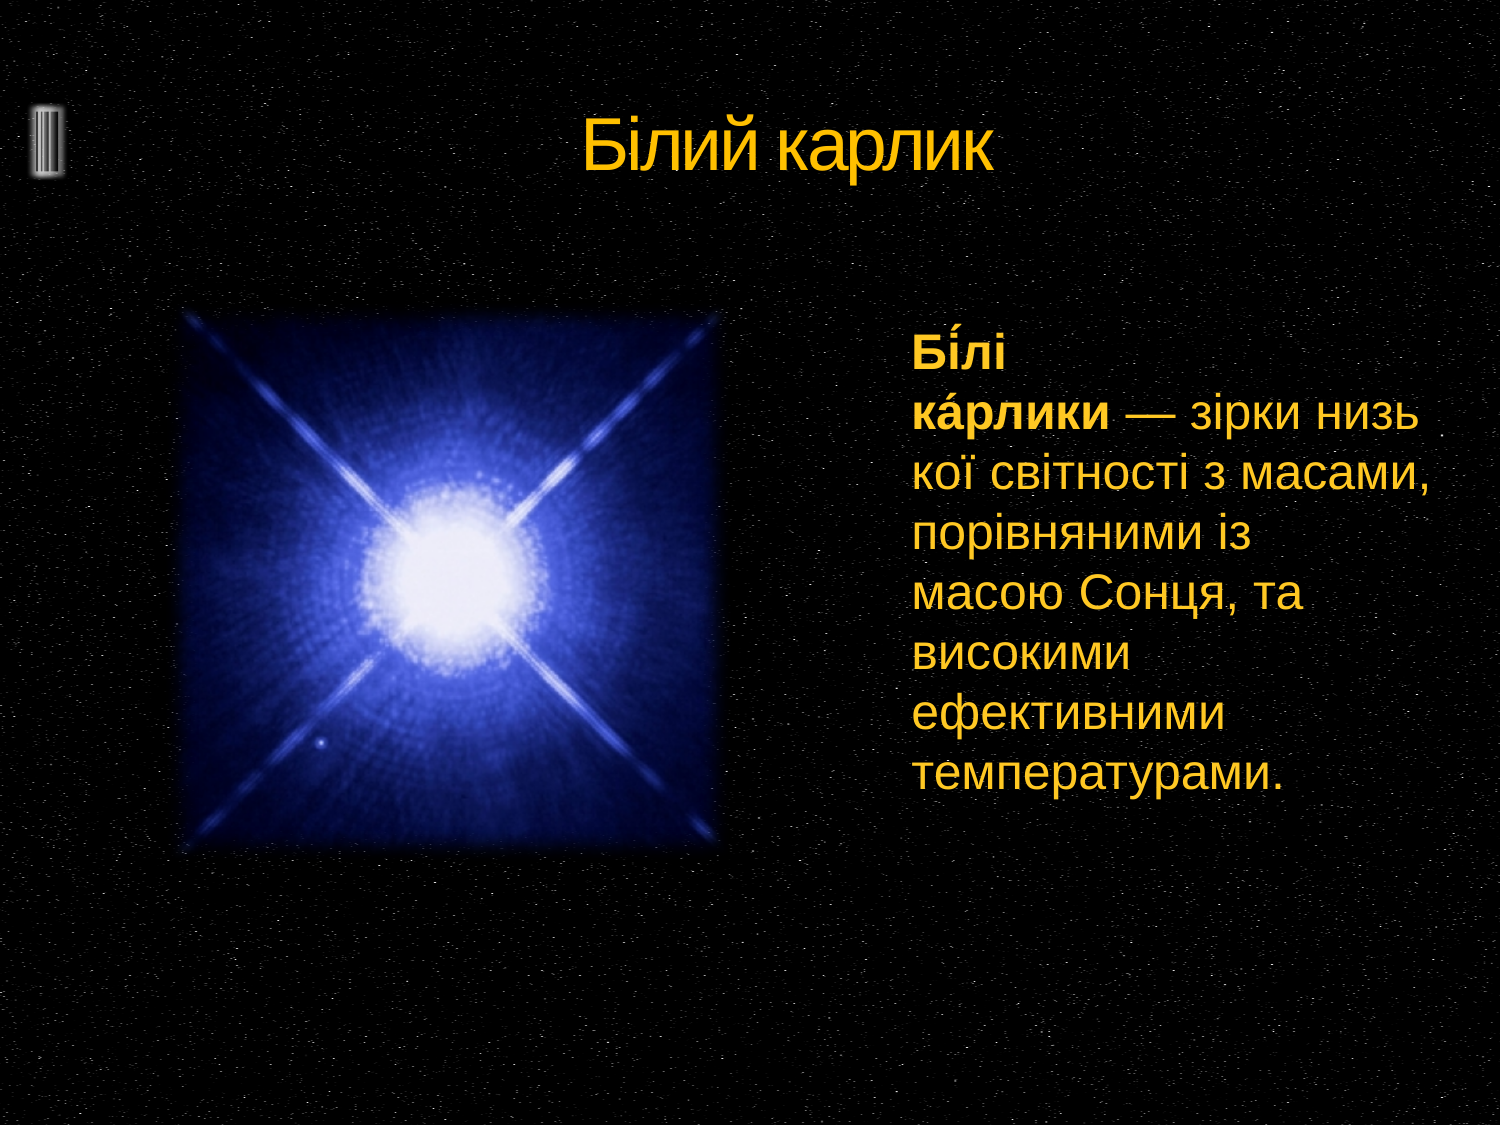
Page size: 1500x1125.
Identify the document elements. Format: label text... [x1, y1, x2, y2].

title Білий карлик [112, 44, 1463, 236]
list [161, 299, 733, 863]
list Бі́лі ка́рлики — зірки низької світності з масами, порівняними із масою Сонця, та високими ефективними температурами. [887, 312, 1451, 863]
picture [0, 0, 1500, 1125]
